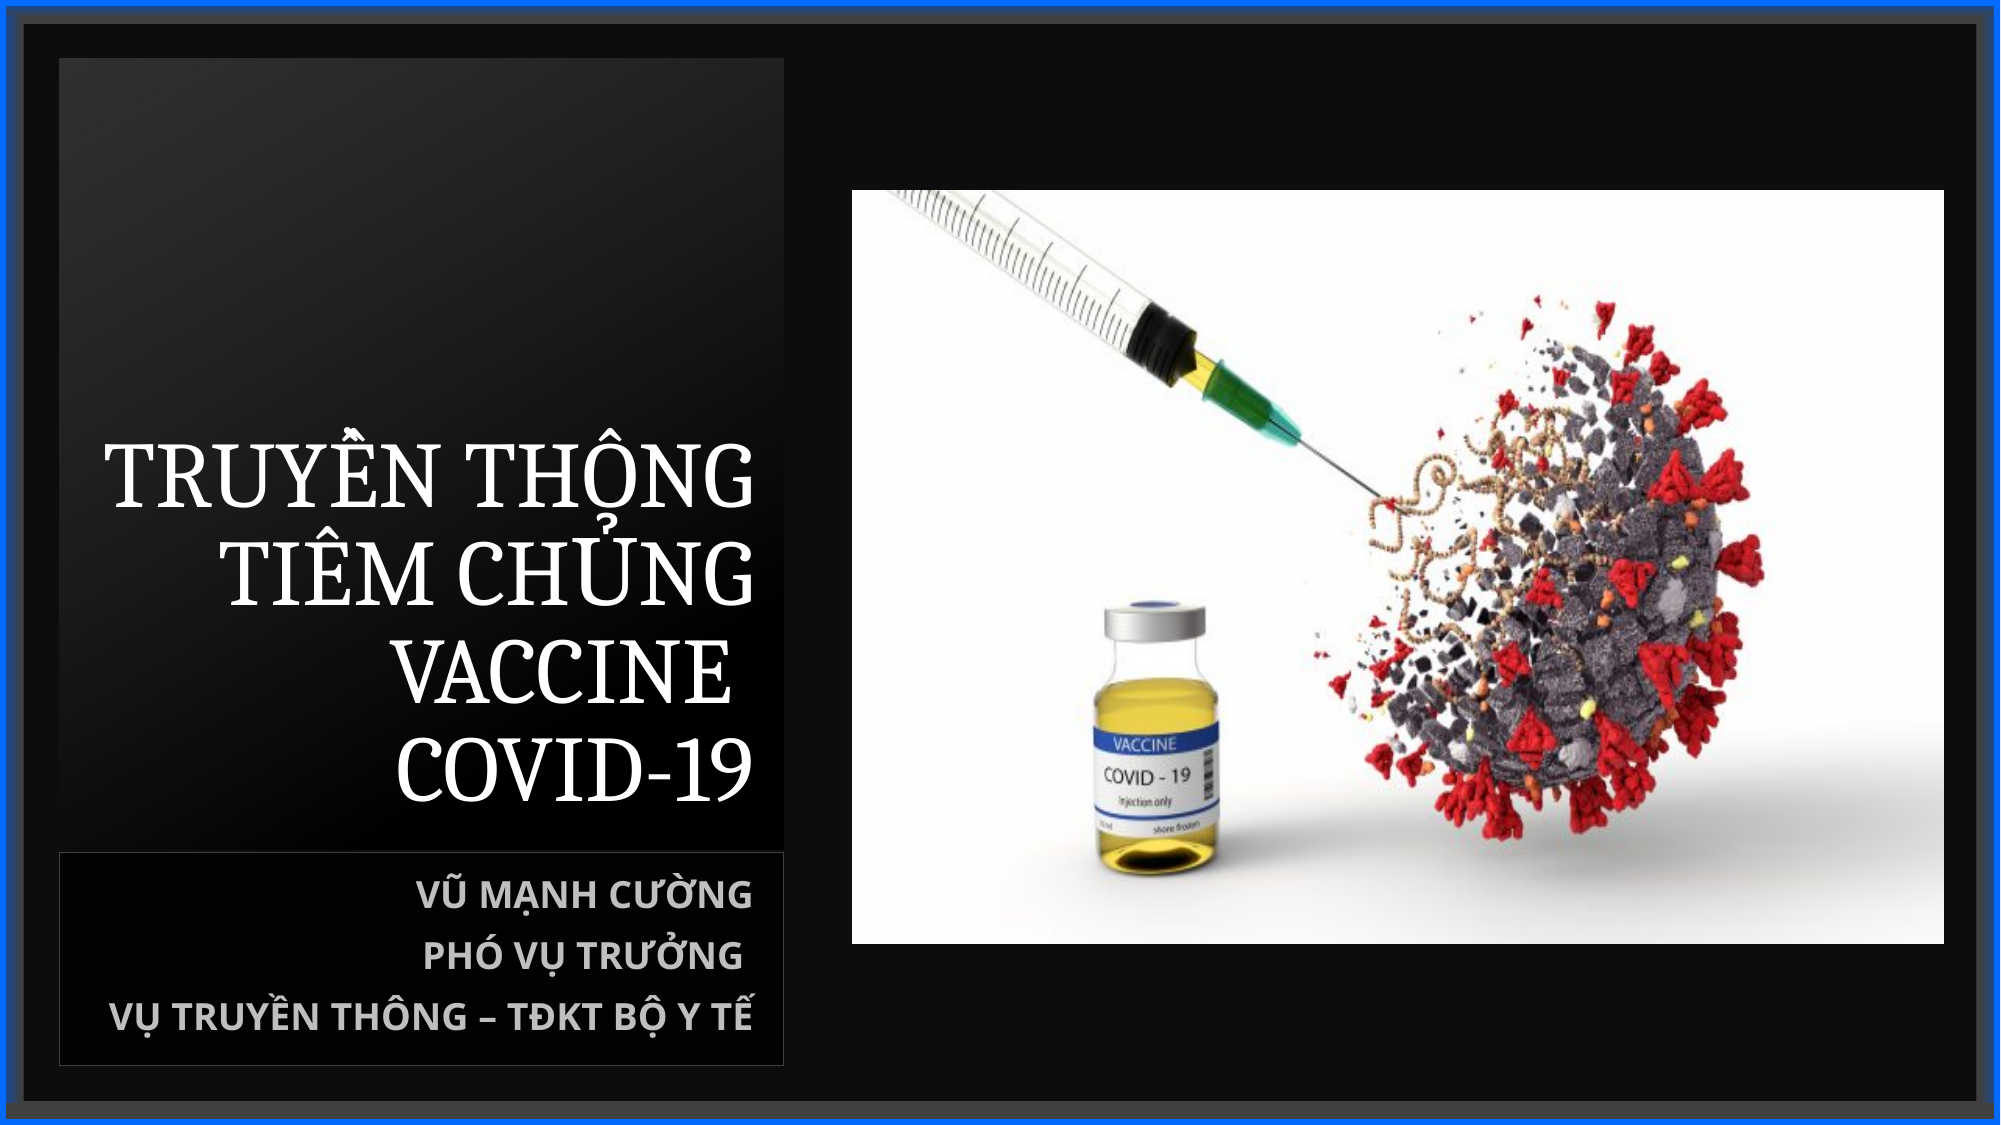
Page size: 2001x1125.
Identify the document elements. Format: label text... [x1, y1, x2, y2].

title TRUYỀN THÔNG TIÊM CHỦNG VACCINE COVID-19 [59, 59, 784, 850]
subtitle VŨ MẠNH CƯỜNG PHÓ VỤ TRƯỞNG VỤ TRUYỀN THÔNG – TĐKT BỘ Y TẾ [59, 852, 784, 1066]
picture [852, 190, 1944, 944]
